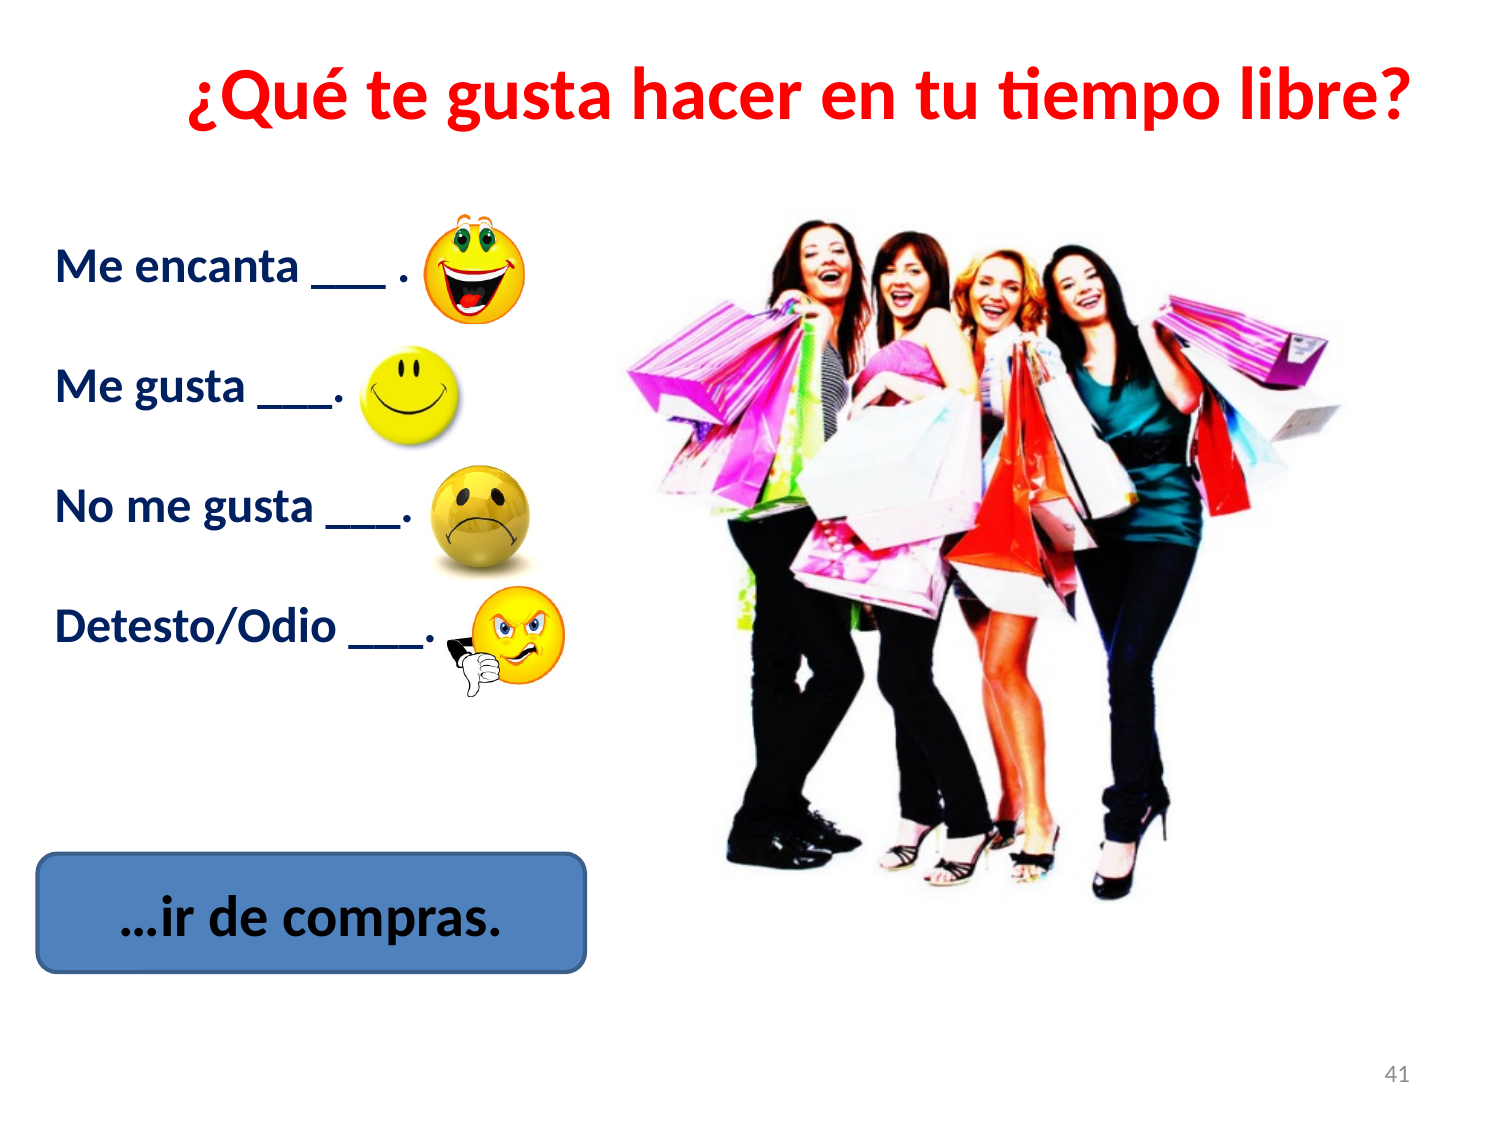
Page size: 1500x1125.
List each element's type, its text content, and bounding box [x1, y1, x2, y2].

picture [612, 207, 1368, 904]
text_box …ir de compras. [35, 851, 588, 975]
text_box Me encanta ___ . Me gusta ___. No me gusta ___. Detesto/Odio ___. [39, 224, 452, 795]
text_box ¿Qué te gusta hacer en tu tiempo libre? [170, 37, 1430, 143]
picture [422, 213, 526, 324]
slide_number 41 [1074, 1042, 1425, 1103]
picture [354, 340, 566, 699]
